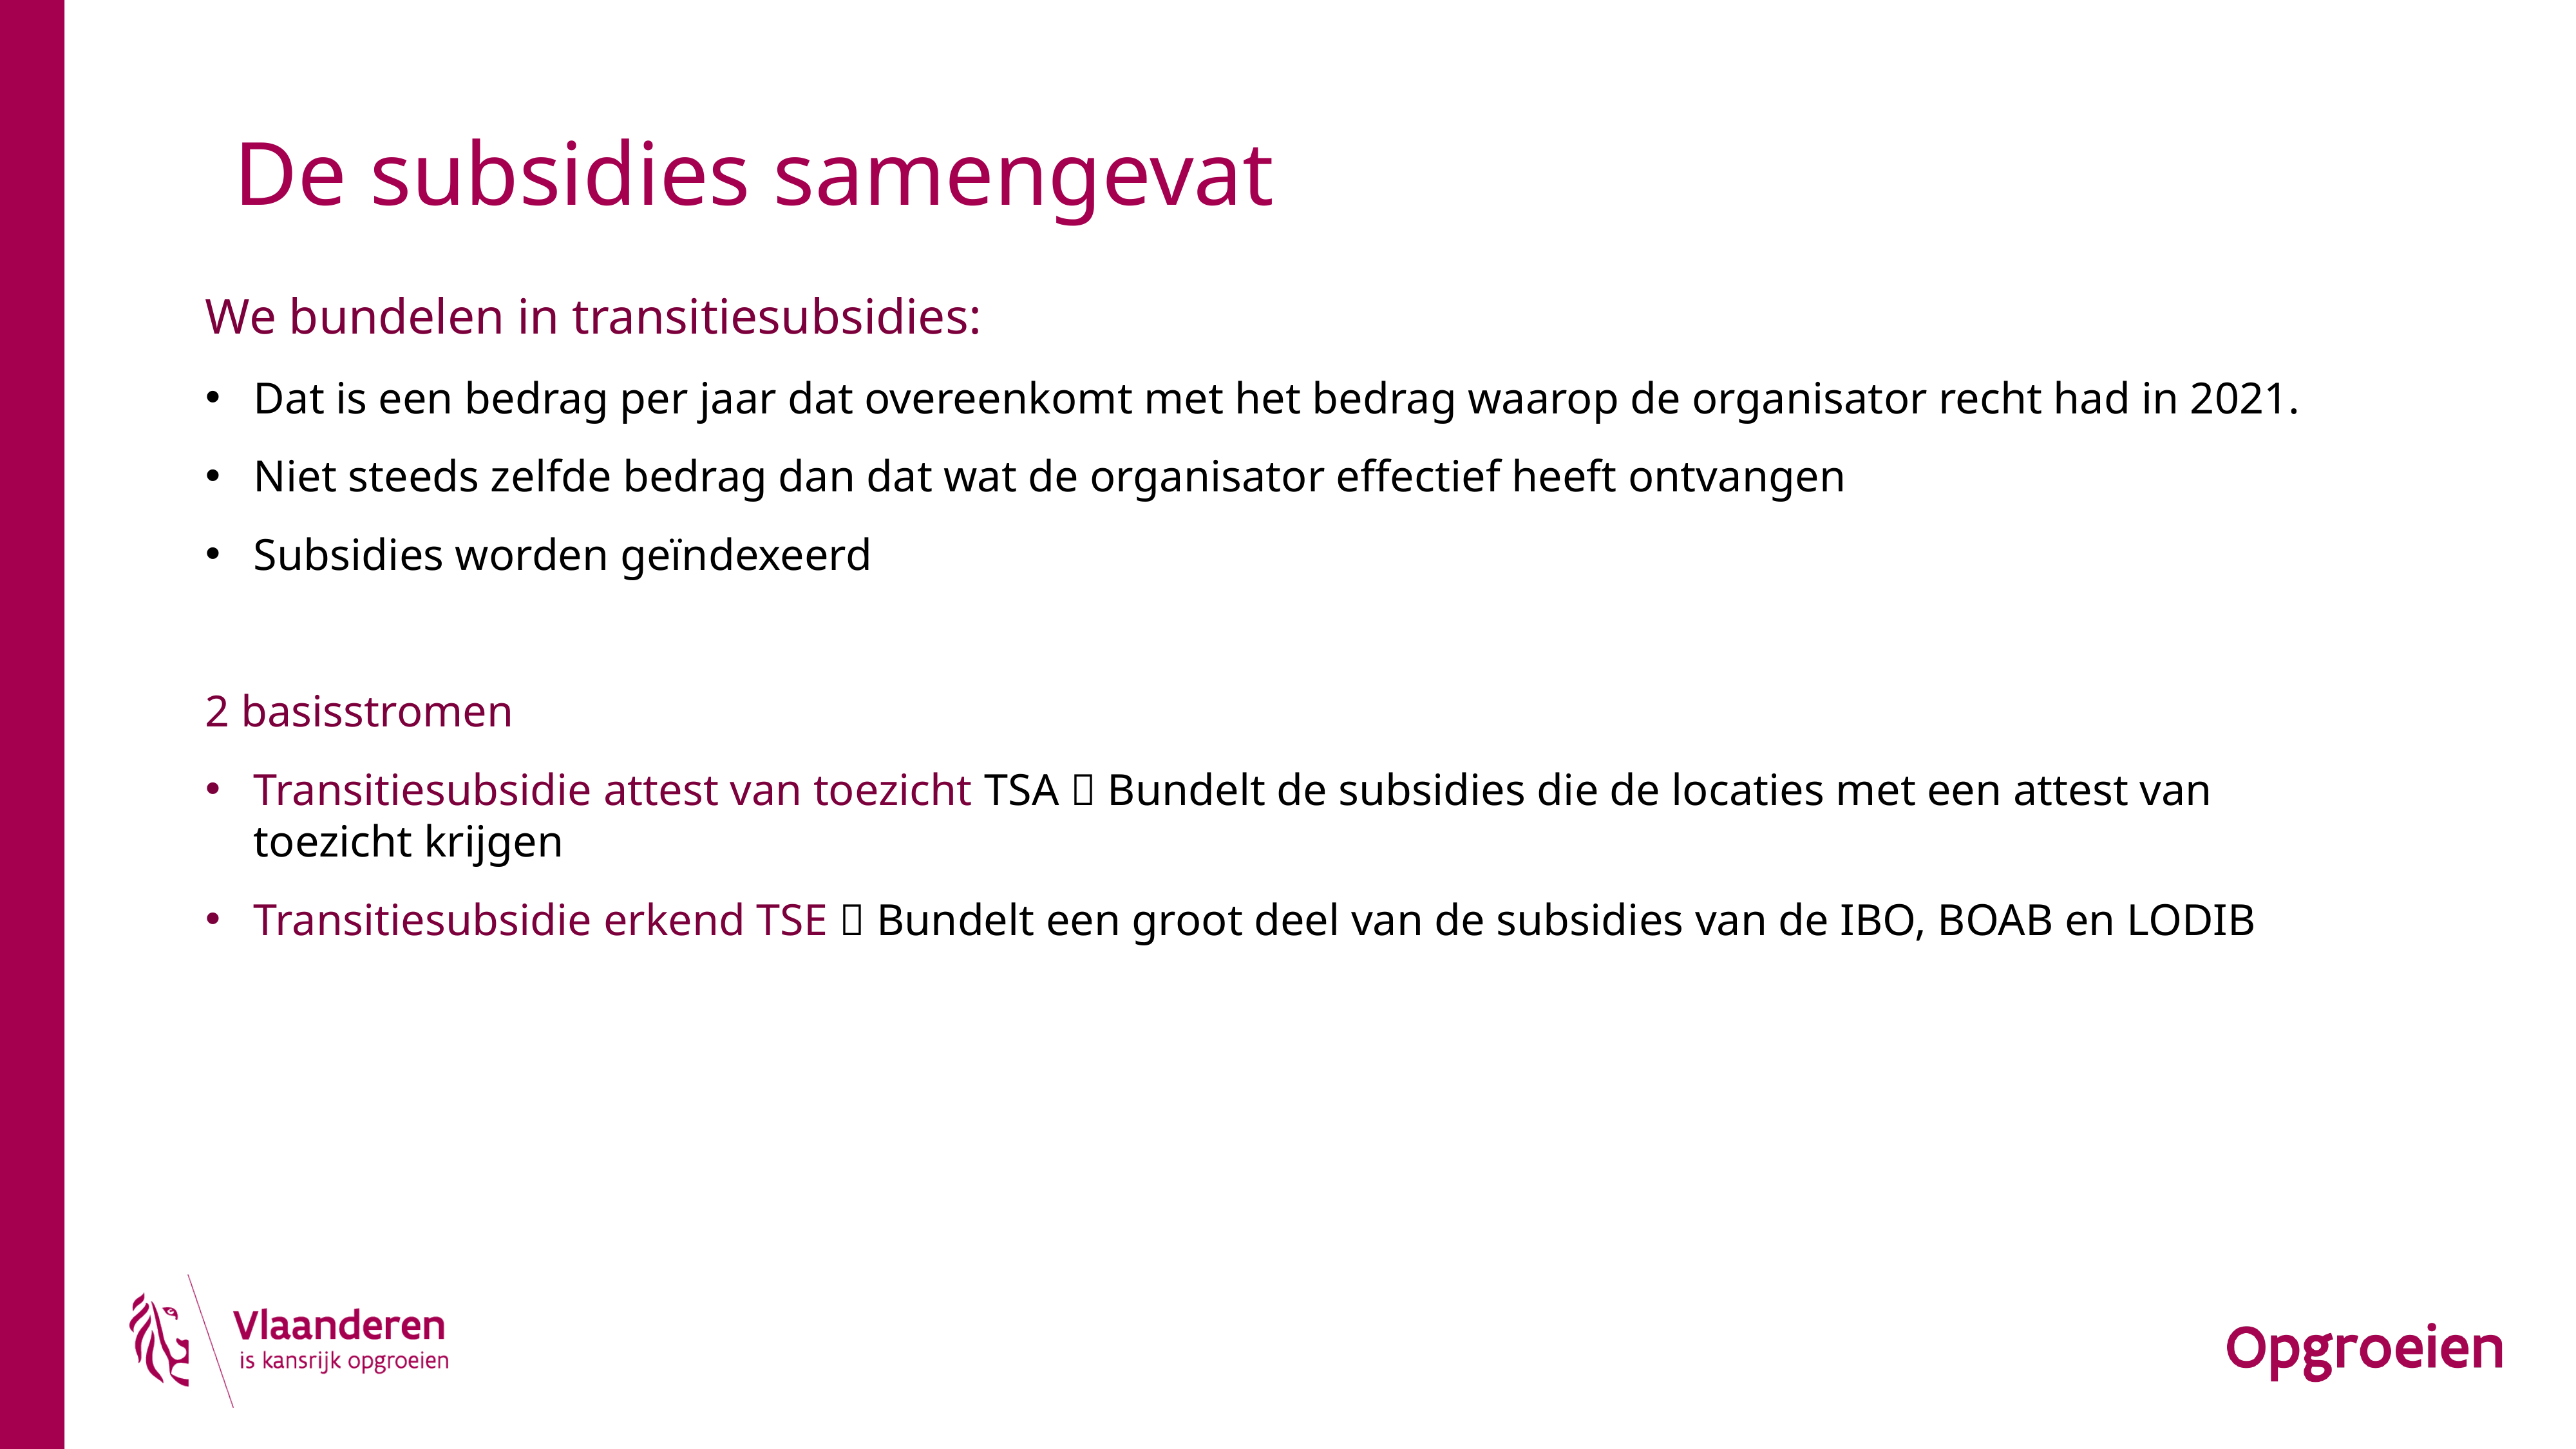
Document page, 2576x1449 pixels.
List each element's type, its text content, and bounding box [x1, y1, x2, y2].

picture [2227, 1309, 2503, 1386]
title De subsidies samengevat [234, 23, 2400, 224]
list We bundelen in transitiesubsidies: Dat is een bedrag per jaar dat overeenkomt met het bedrag waarop de organisator recht had in 2021. Niet steeds zelfde bedrag dan dat wat de organisator effectief heeft ontvangen Subsidies worden geïndexeerd 2 basisstromen Transitiesubsidie attest van toezicht TSA  Bundelt de subsidies die de locaties met een attest van toezicht krijgen Transitiesubsidie erkend TSE  Bundelt een groot deel van de subsidies van de IBO, BOAB en LODIB [205, 285, 2371, 1121]
picture [129, 1274, 448, 1408]
